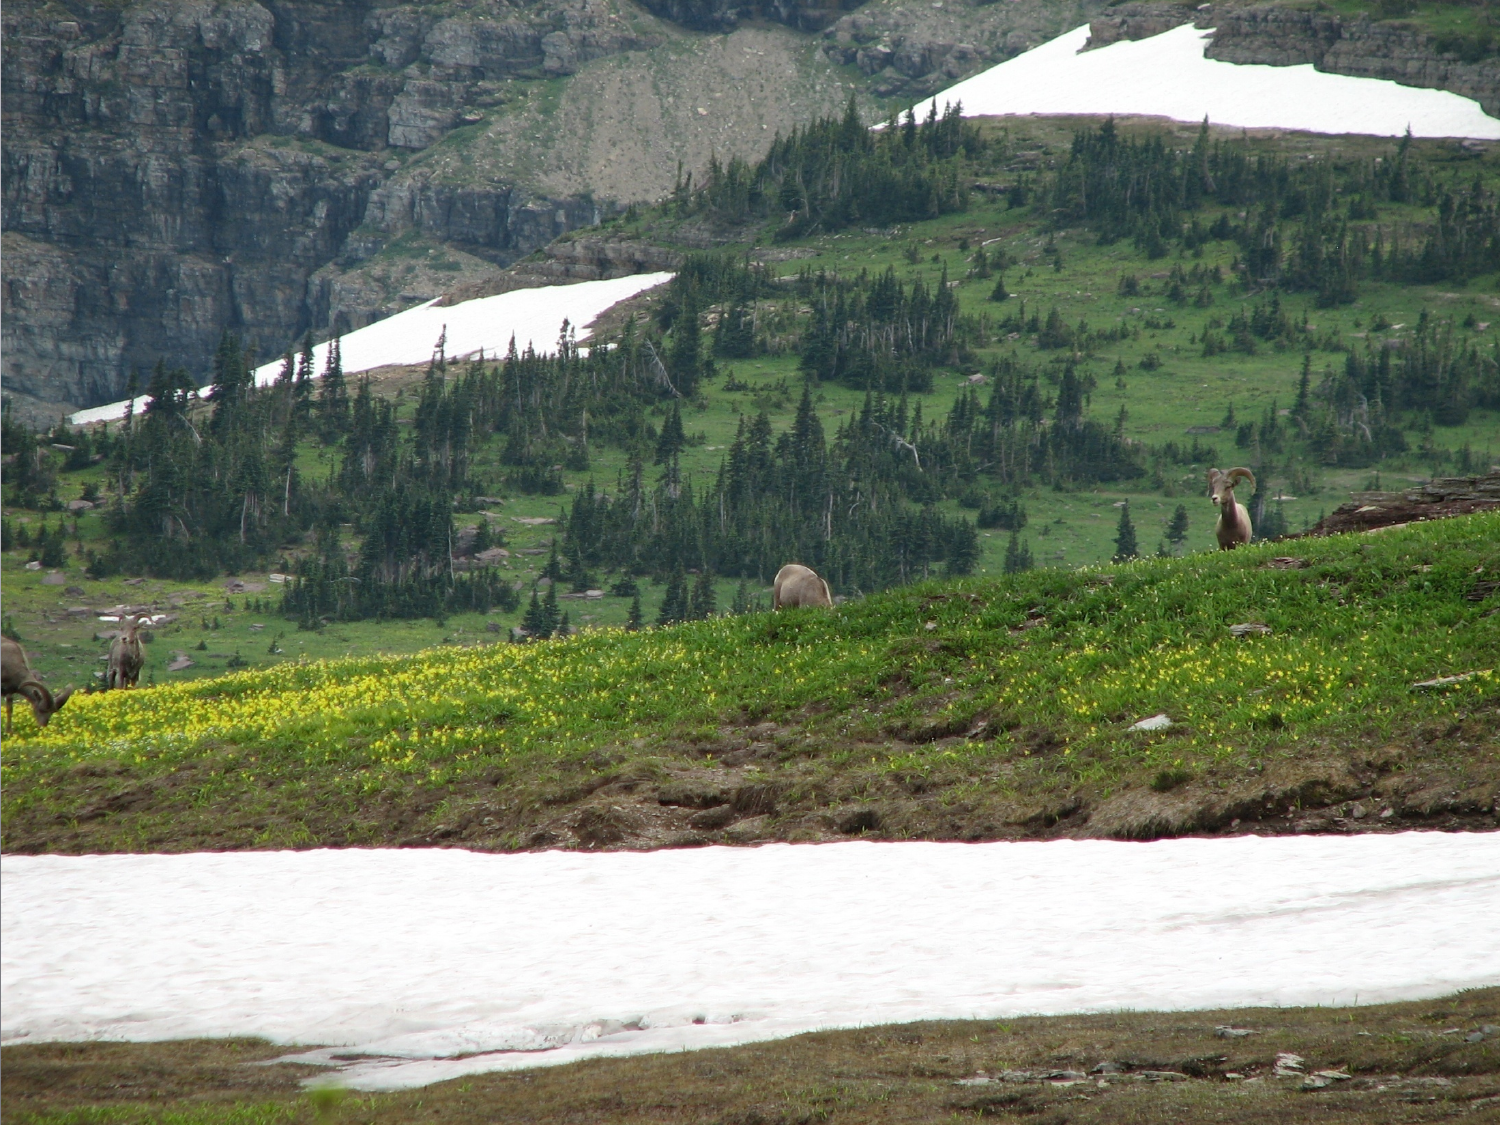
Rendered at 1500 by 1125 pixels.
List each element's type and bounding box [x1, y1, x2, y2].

list [1, 0, 1500, 1125]
